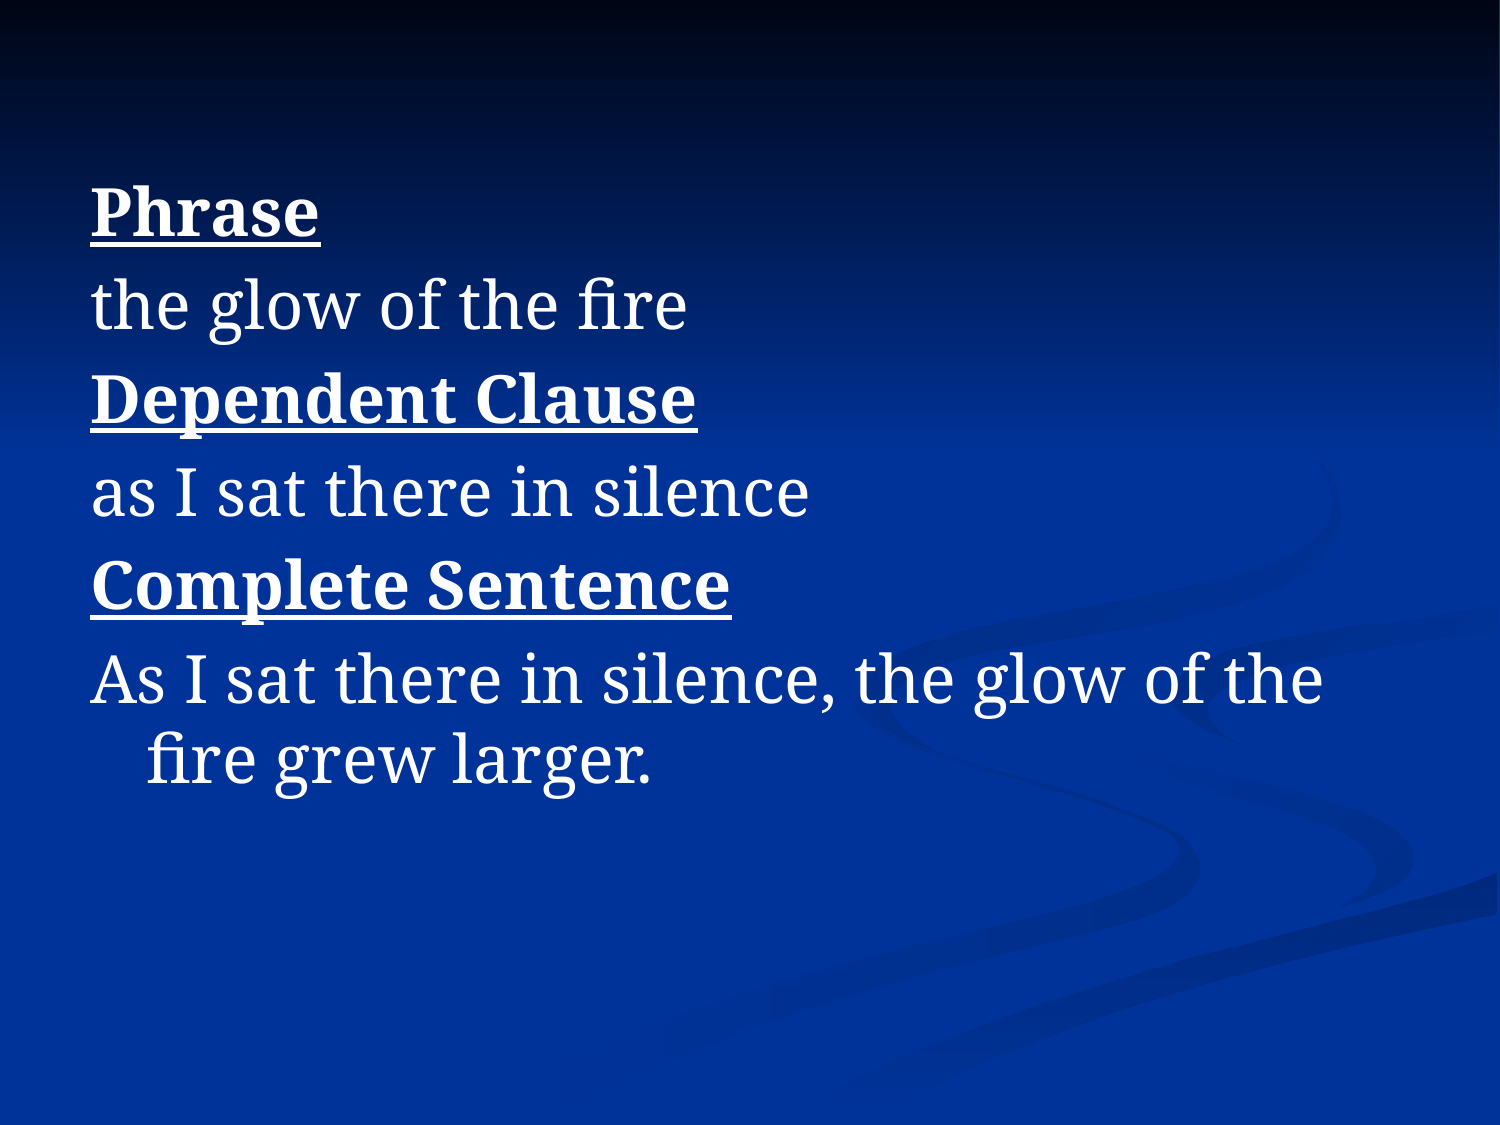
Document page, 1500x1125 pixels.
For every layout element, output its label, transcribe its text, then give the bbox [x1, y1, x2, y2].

list Phrase the glow of the fire Dependent Clause as I sat there in silence Complete Sentence As I sat there in silence, the glow of the fire grew larger. [74, 162, 1426, 1006]
